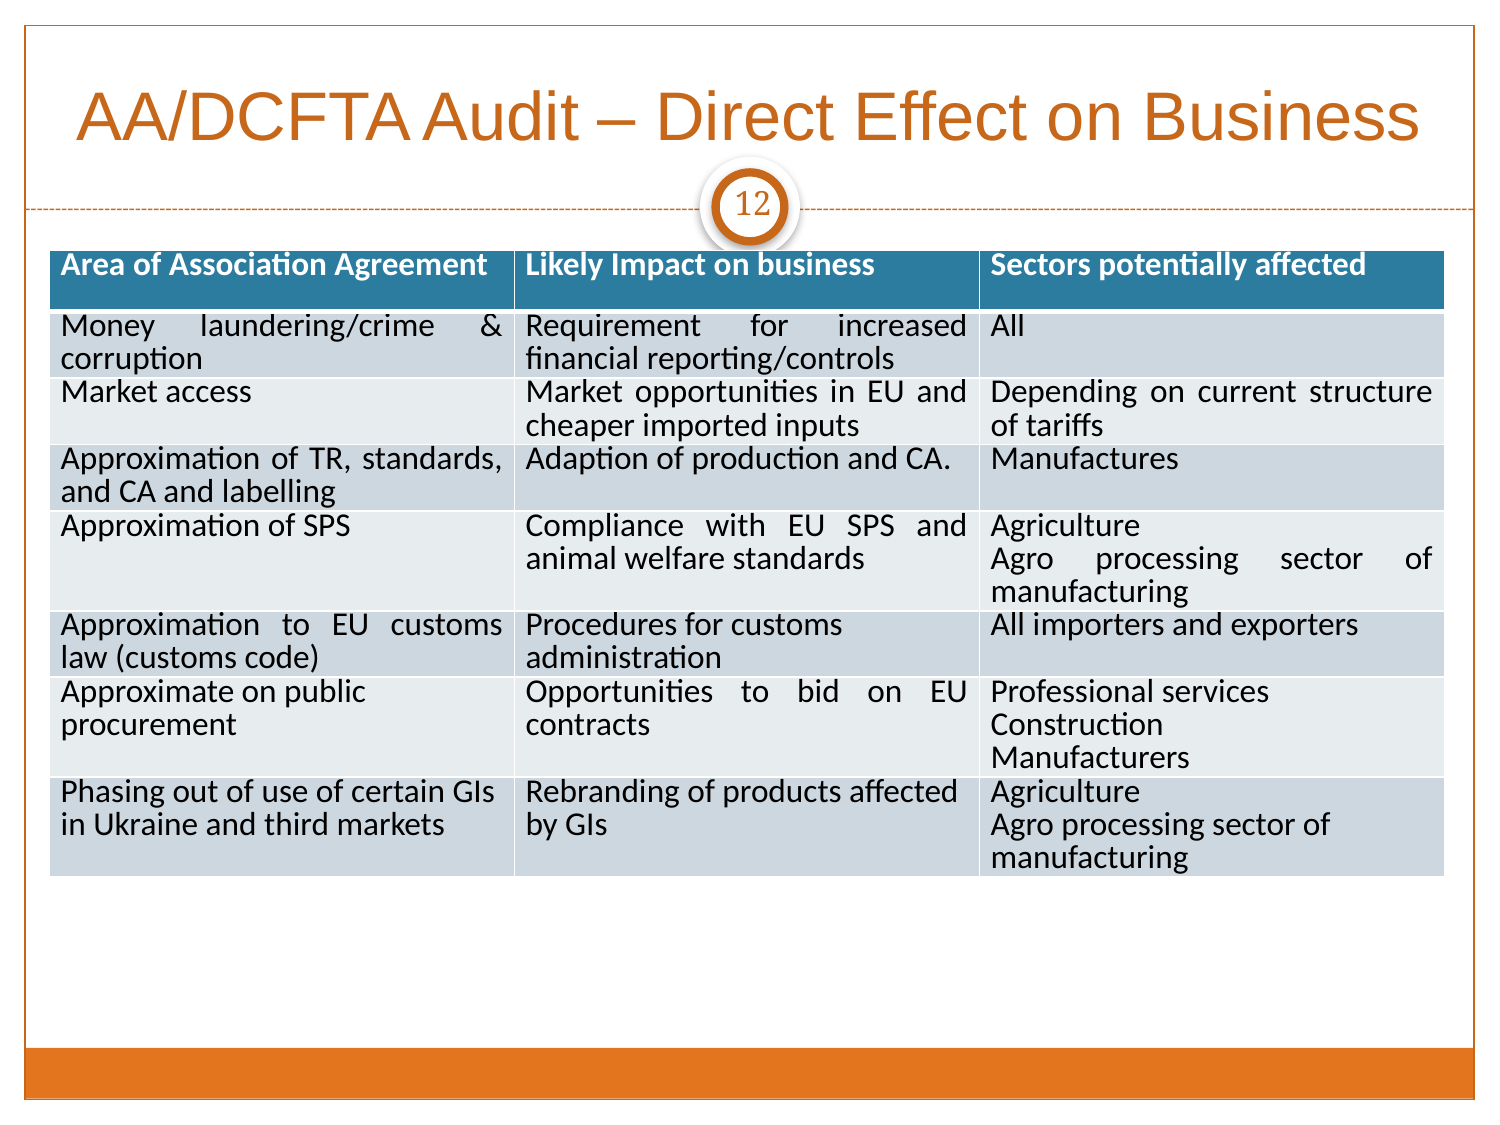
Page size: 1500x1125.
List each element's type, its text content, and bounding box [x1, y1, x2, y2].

table_cell Manufactures [980, 445, 1444, 510]
table_cell Money laundering/crime & corruption [50, 314, 514, 377]
table_cell Phasing out of use of certain GIs in Ukraine and third markets [50, 778, 514, 876]
table_cell Compliance with EU SPS and animal welfare standards [515, 512, 979, 610]
table_cell Agriculture Agro processing sector of manufacturing [980, 778, 1444, 876]
table_cell Professional services Construction Manufacturers [980, 678, 1444, 776]
table_header Sectors potentially affected [980, 251, 1444, 309]
slide_number 12 [715, 168, 791, 241]
table_cell Requirement for increased financial reporting/controls [515, 314, 979, 377]
table_cell Rebranding of products affected by GIs [515, 778, 979, 876]
table_cell Depending on current structure of tariffs [980, 379, 1444, 444]
table_cell Procedures for customs administration [515, 612, 979, 676]
table_cell Adaption of production and CA. [515, 445, 979, 510]
table_cell Approximation of TR, standards, and CA and labelling [50, 445, 514, 510]
table_cell Approximation of SPS [50, 512, 514, 610]
table_cell Approximate on public procurement [50, 678, 514, 776]
title AA/DCFTA Audit – Direct Effect on Business [49, 37, 1450, 163]
table_cell All [980, 314, 1444, 377]
table_cell Market access [50, 379, 514, 444]
table_cell Approximation to EU customs law (customs code) [50, 612, 514, 676]
table_header Likely Impact on business [515, 251, 979, 309]
table_cell All importers and exporters [980, 612, 1444, 676]
table_cell Market opportunities in EU and cheaper imported inputs [515, 379, 979, 444]
table_cell Agriculture Agro processing sector of manufacturing [980, 512, 1444, 610]
table_header Area of Association Agreement [50, 251, 514, 309]
table_cell Opportunities to bid on EU contracts [515, 678, 979, 776]
